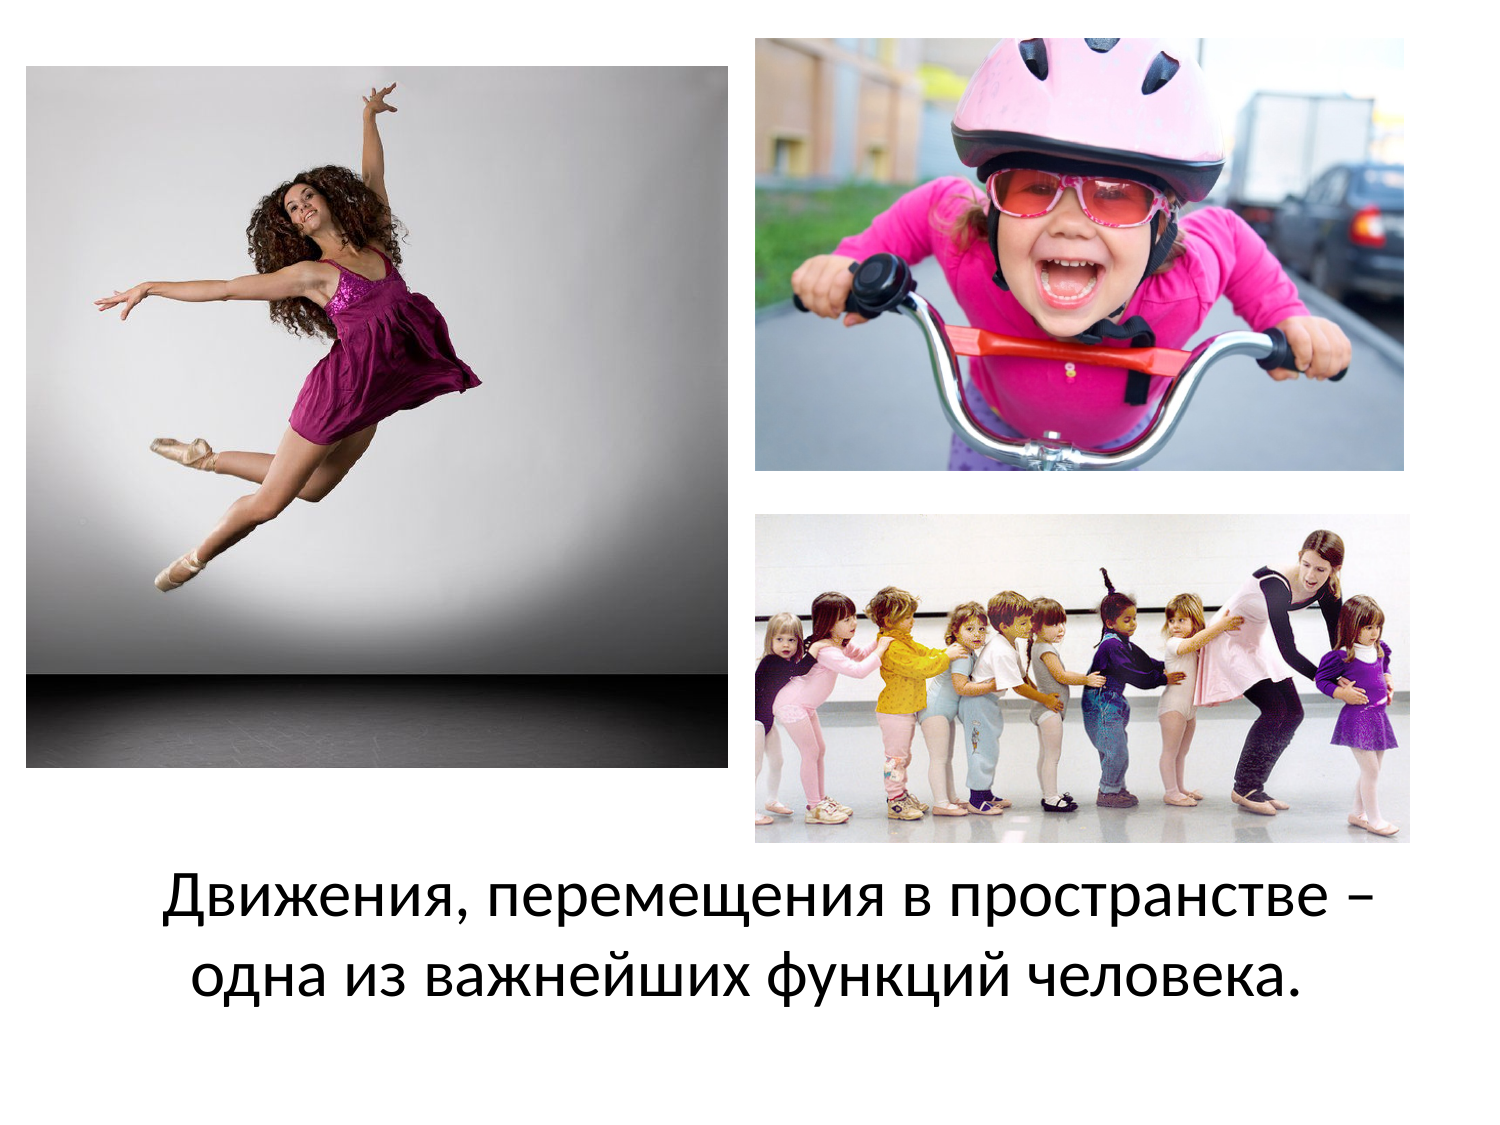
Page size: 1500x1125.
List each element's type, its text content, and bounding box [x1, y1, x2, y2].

picture [26, 66, 729, 768]
list Движения, перемещения в пространстве – одна из важнейших функций человека. [80, 842, 1431, 1026]
picture [754, 514, 1410, 843]
picture [754, 38, 1404, 472]
